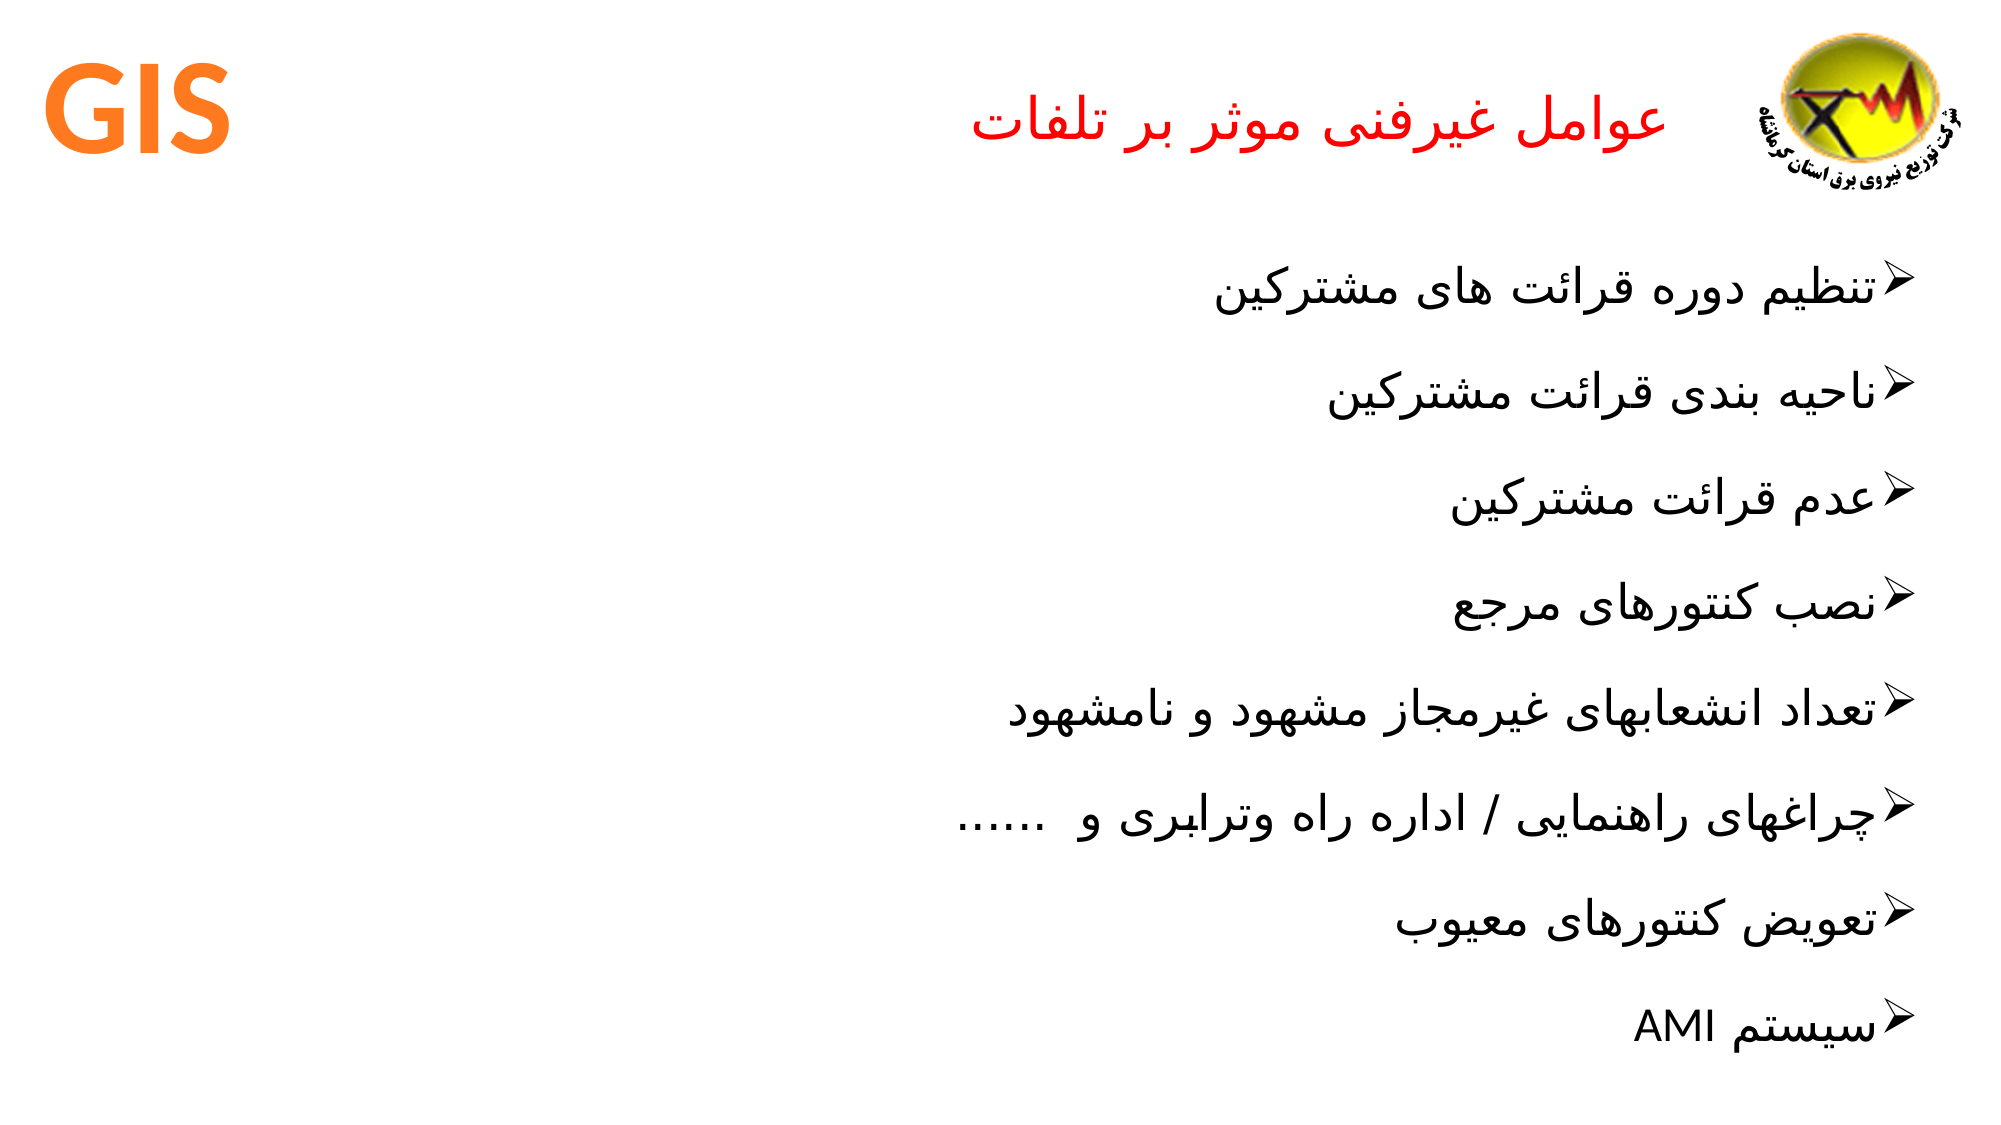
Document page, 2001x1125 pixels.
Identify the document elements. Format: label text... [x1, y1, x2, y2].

text_box عوامل غیرفنی موثر بر تلفات [376, 73, 1686, 159]
picture [1759, 29, 1961, 190]
list تنظیم دوره قرائت های مشترکین ناحیه بندی قرائت مشترکین عدم قرائت مشترکین نصب کنتورهای مرجع تعداد انشعابهای غیرمجاز مشهود و نامشهود چراغهای راهنمایی / اداره راه وترابری و ...... تعویض کنتورهای معیوب سیستم AMI [64, 217, 1928, 1062]
text_box GIS [0, 8, 314, 186]
